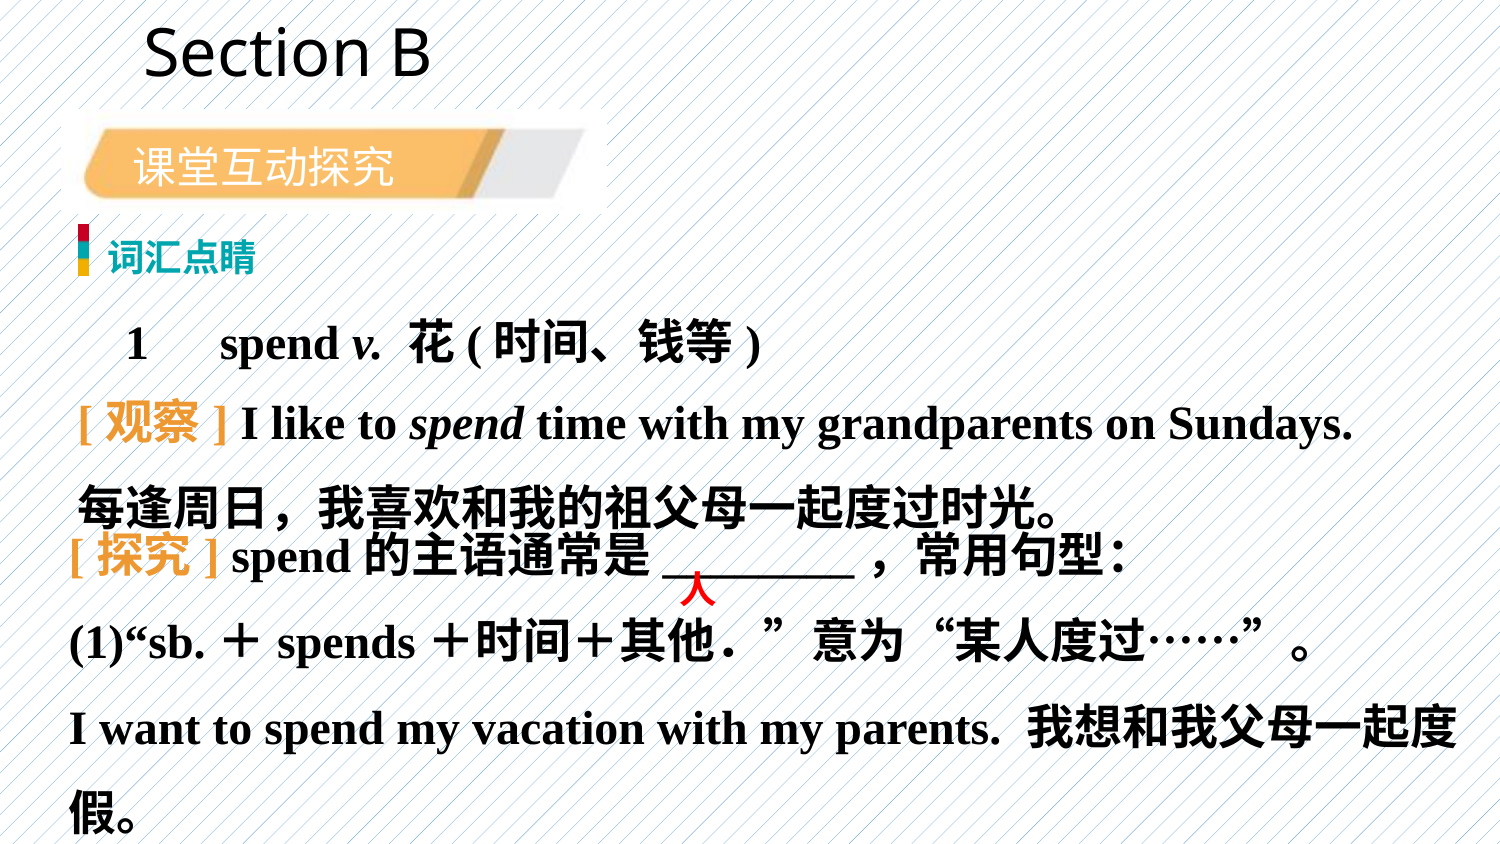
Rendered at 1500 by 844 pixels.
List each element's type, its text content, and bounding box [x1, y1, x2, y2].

text_box 1 spend v. 花(时间、钱等) [43, 277, 1116, 375]
picture [78, 224, 89, 276]
text_box 词汇点睛 [95, 214, 277, 277]
text_box Section B [75, 3, 502, 96]
text_box [观察] I like to spend time with my grandparents on Sundays. 每逢周日，我喜欢和我的祖父母一起度过时光。 [66, 357, 1389, 490]
picture [60, 109, 607, 214]
text_box [探究] spend的主语通常是________，常用句型： (1)“sb.＋spends＋时间＋其他．”意为“某人度过……”。 I want to spend my vacation with my parents. 我想和我父母一起度假。 [57, 490, 1485, 844]
text_box 人 [667, 560, 729, 617]
